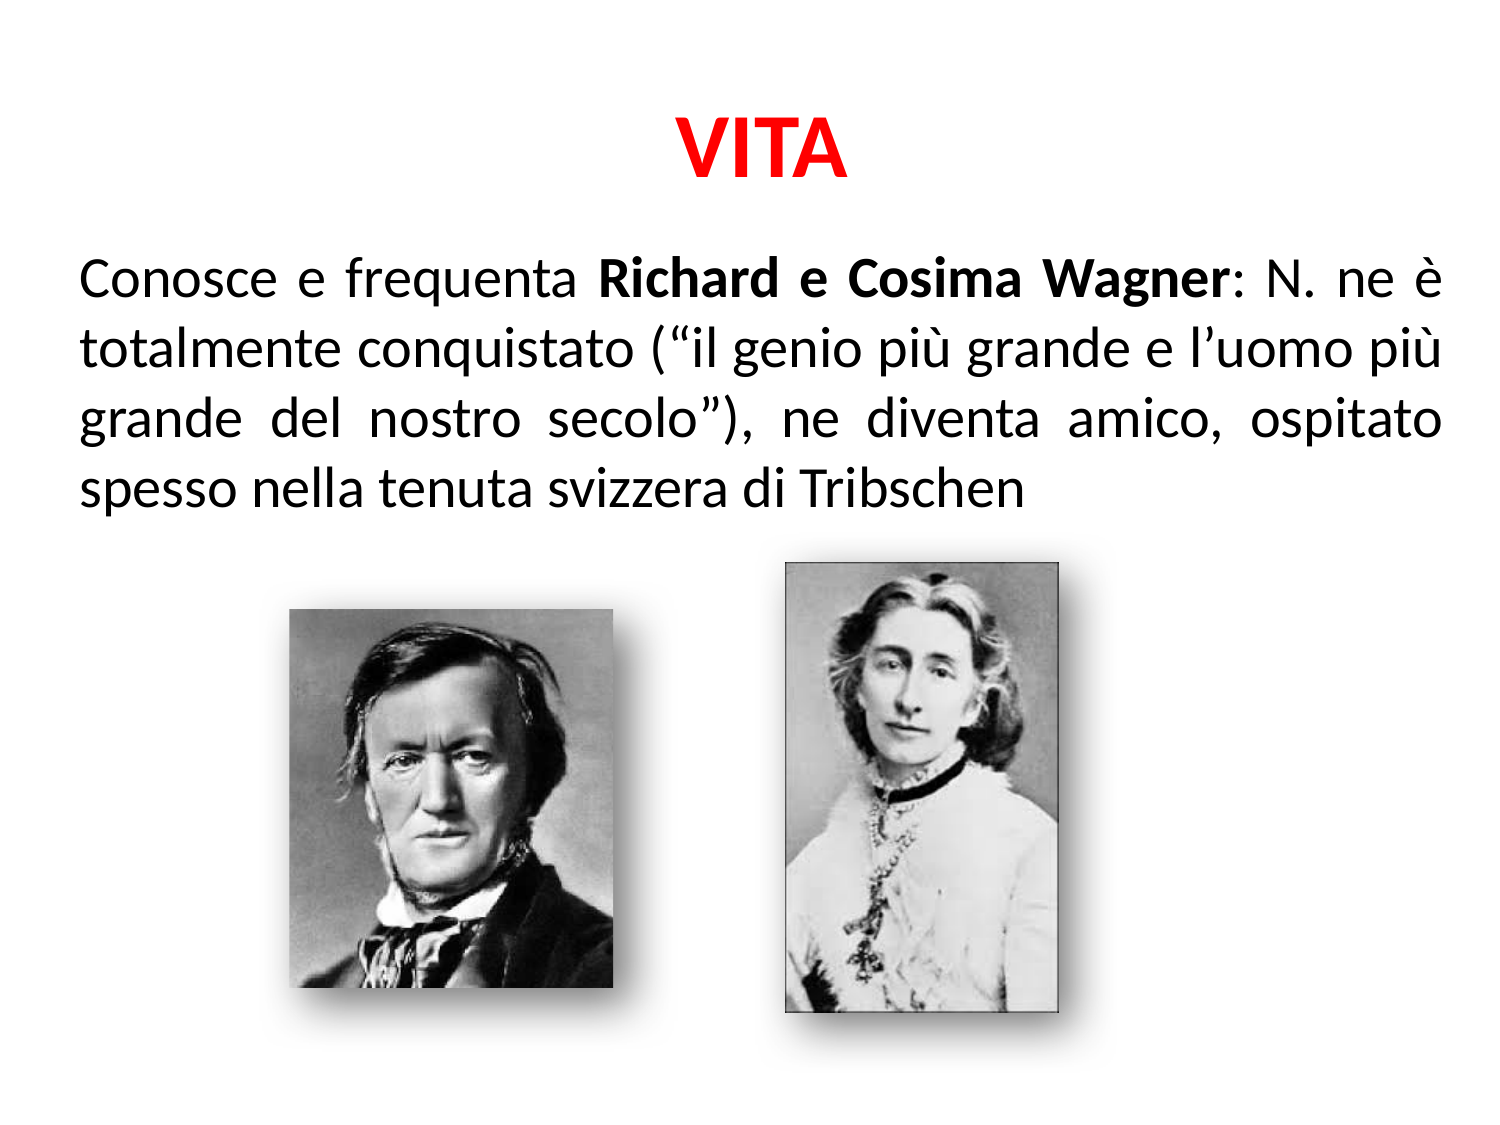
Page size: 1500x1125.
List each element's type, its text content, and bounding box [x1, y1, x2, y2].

text_box VITA [88, 78, 1436, 203]
picture [288, 609, 614, 988]
text_box Conosce e frequenta Richard e Cosima Wagner: N. ne è totalmente conquistato (“il genio più grande e l’uomo più grande del nostro secolo”), ne diventa amico, ospitato spesso nella tenuta svizzera di Tribschen [64, 231, 1459, 527]
picture [785, 562, 1060, 1013]
